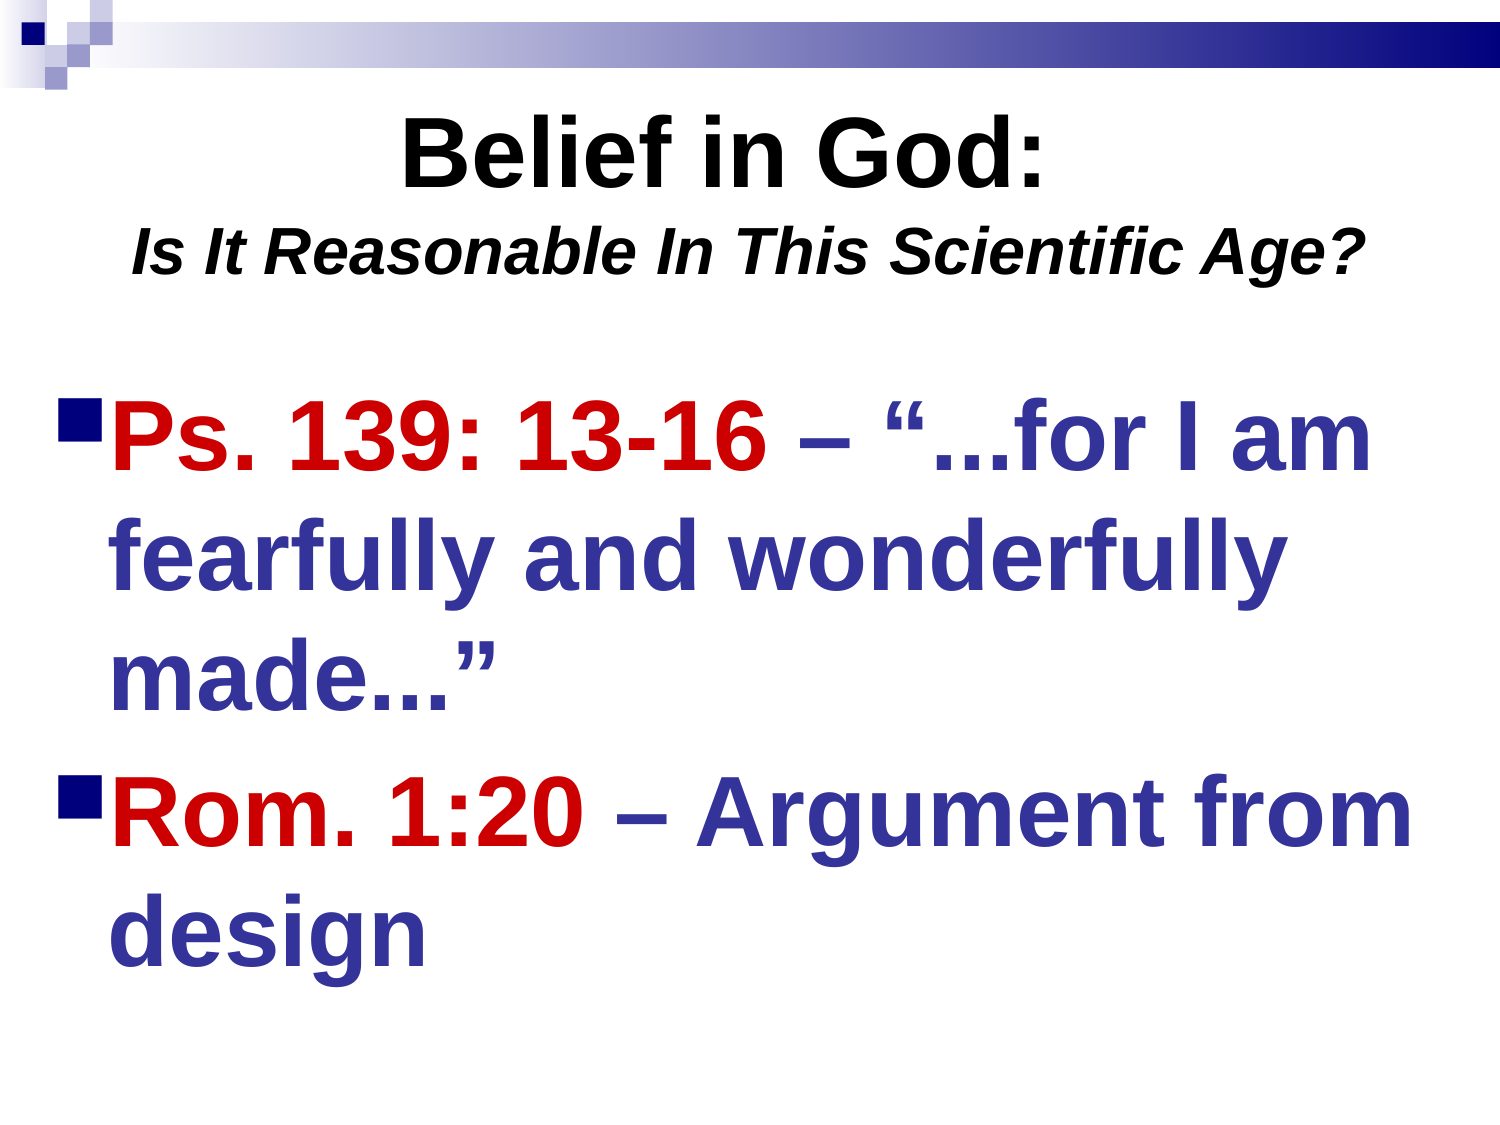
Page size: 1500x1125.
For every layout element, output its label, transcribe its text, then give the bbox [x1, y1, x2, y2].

list Ps. 139: 13-16 – “...for I am fearfully and wonderfully made...” Rom. 1:20 – Argument from design [37, 362, 1450, 1016]
title Belief in God: Is It Reasonable In This Scientific Age? [75, 79, 1425, 296]
